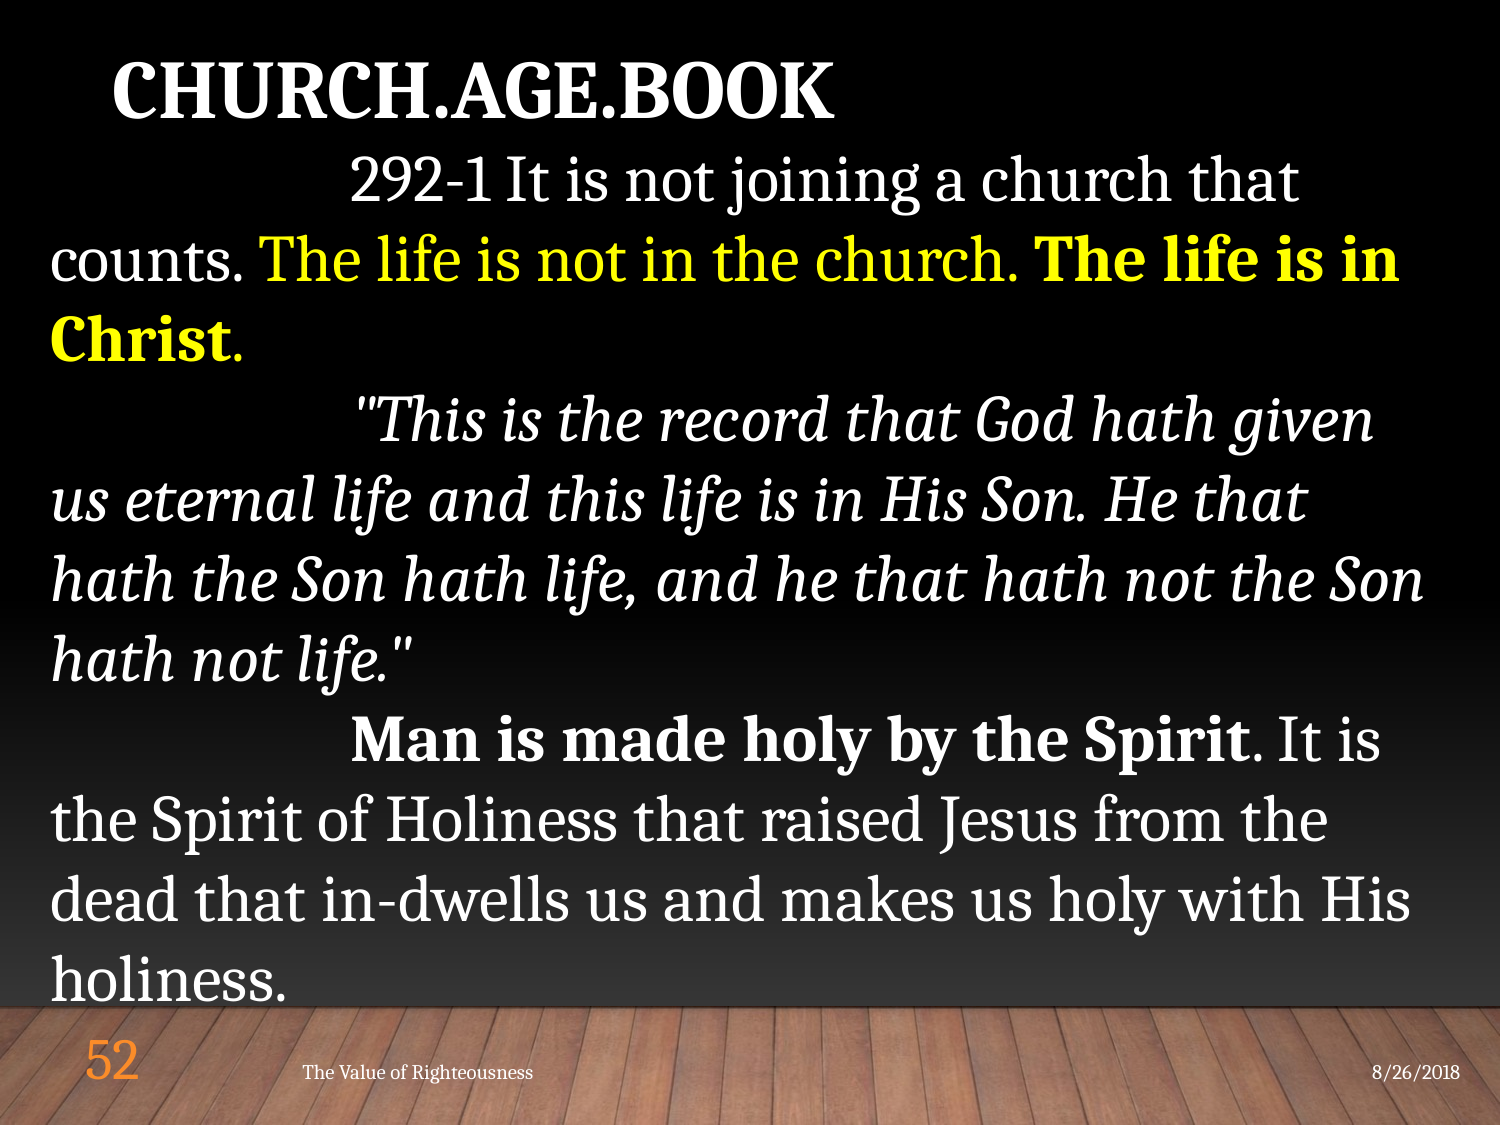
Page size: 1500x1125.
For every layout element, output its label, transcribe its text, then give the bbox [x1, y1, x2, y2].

text_box CHURCH.AGE.BOOK 292-1 It is not joining a church that counts. The life is not in the church. The life is in Christ. "This is the record that God hath given us eternal life and this life is in His Son. He that hath the Son hath life, and he that hath not the Son hath not life." Man is made holy by the Spirit. It is the Spirit of Holiness that raised Jesus from the dead that in-dwells us and makes us holy with His holiness. [37, 28, 1463, 1021]
slide_number 52 [24, 1013, 156, 1097]
picture [0, 1006, 1500, 1125]
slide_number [1086, 1045, 1475, 1097]
footer The Value of Righteousness [287, 1045, 898, 1097]
